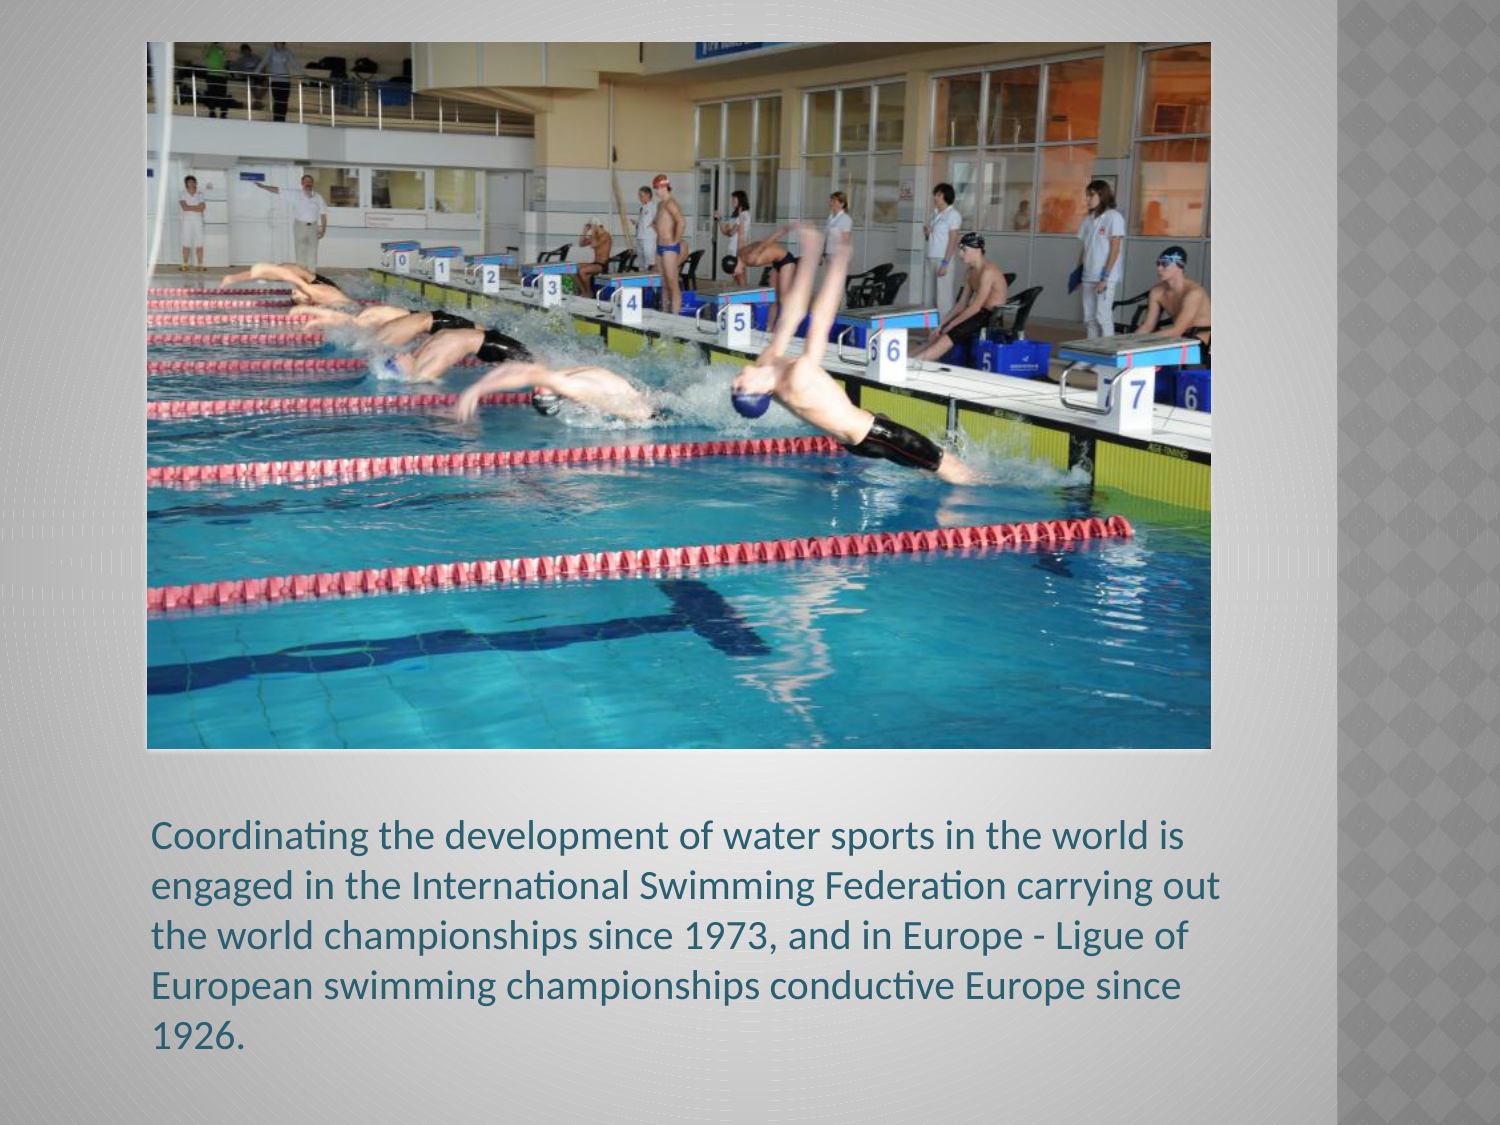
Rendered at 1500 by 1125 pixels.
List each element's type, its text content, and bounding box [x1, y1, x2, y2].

picture [147, 42, 1212, 749]
text_box Coordinating the development of water sports in the world is engaged in the International Swimming Federation carrying out the world championships since 1973, and in Europe - Ligue of European swimming championships conductive Europe since 1926. [135, 799, 1264, 1065]
